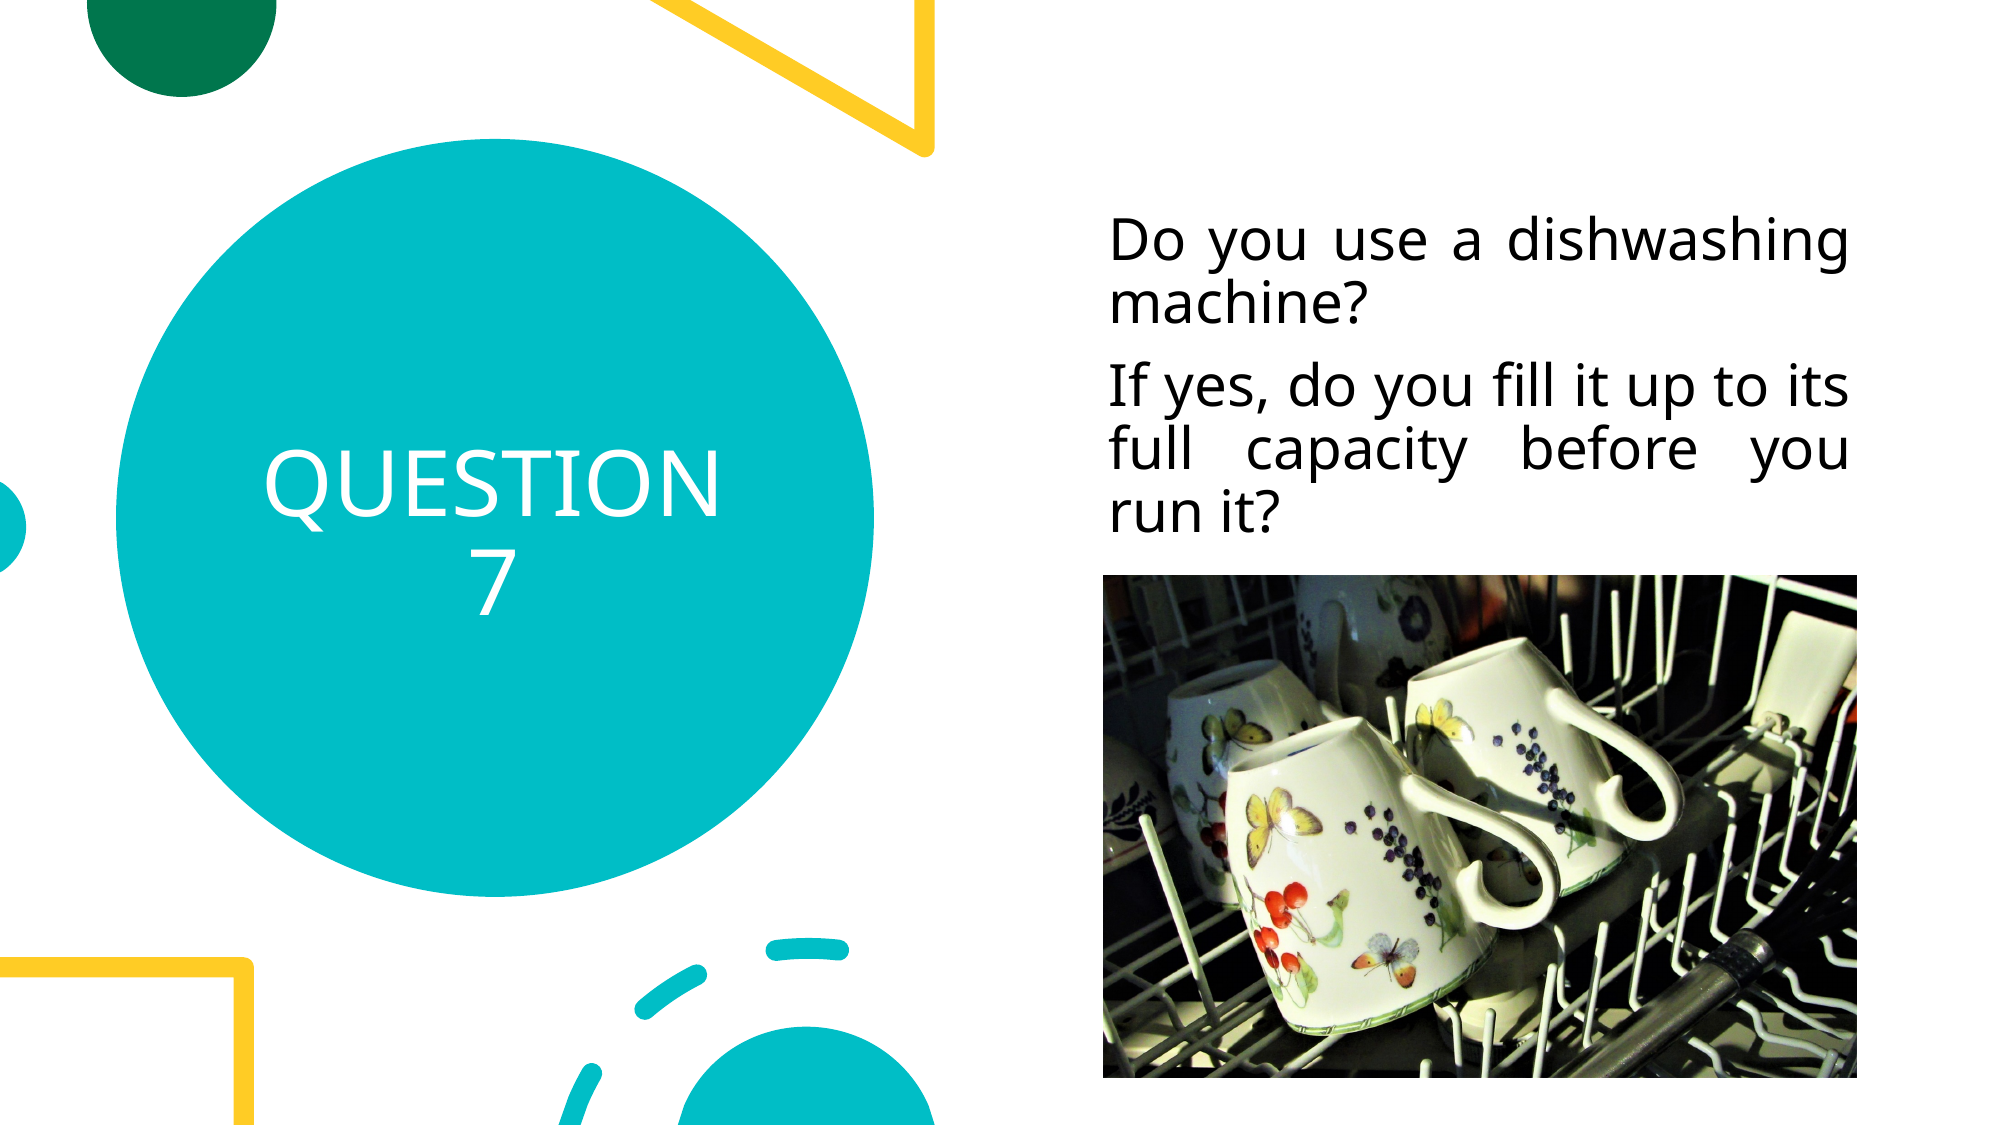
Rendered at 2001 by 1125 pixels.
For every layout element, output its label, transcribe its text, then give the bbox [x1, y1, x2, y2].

title QUESTION 7 [228, 202, 759, 870]
picture [1103, 575, 1857, 1078]
list Do you use a dishwashing machine? If yes, do you fill it up to its full capacity before you run it? [1093, 202, 1866, 870]
